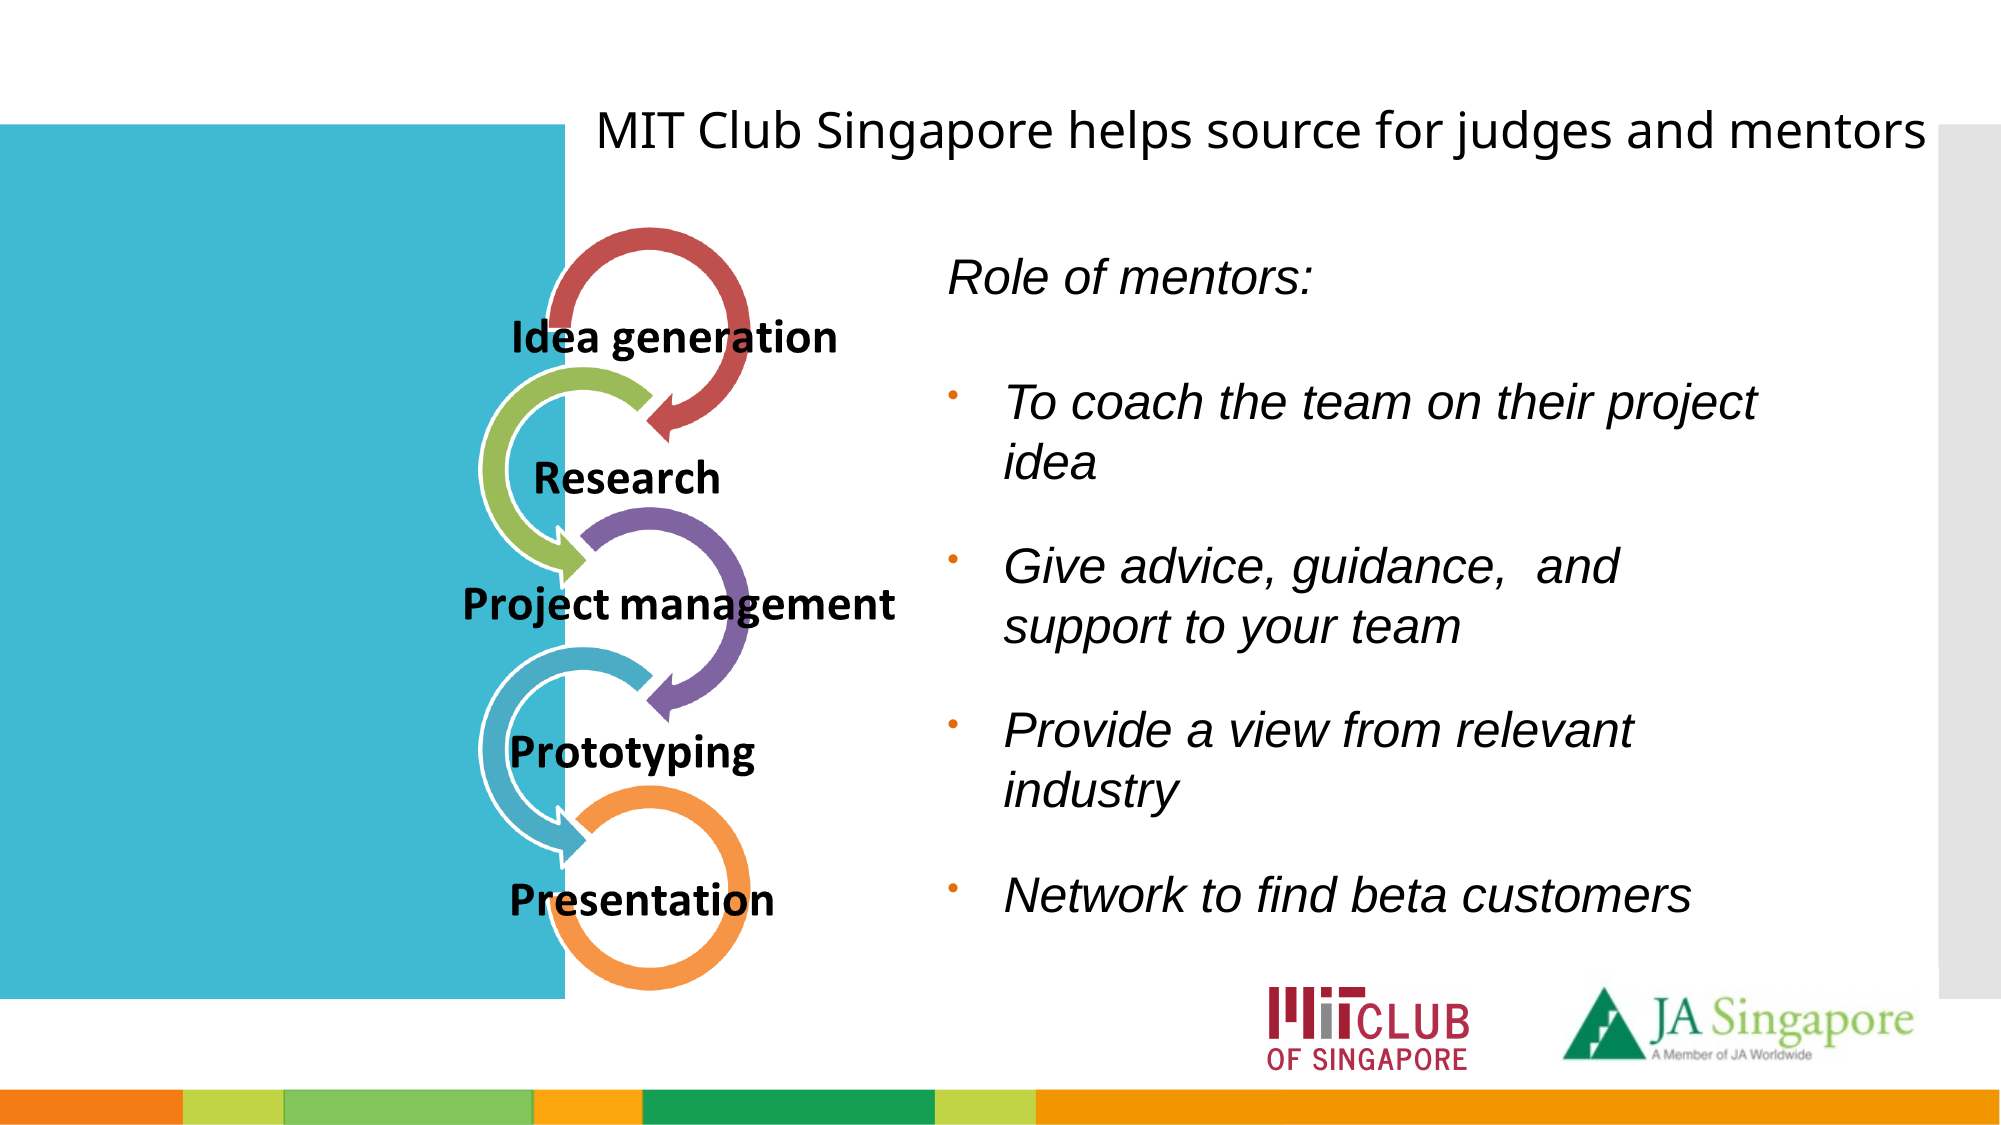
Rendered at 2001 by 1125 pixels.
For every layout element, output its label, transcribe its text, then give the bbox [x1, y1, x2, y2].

picture [0, 1089, 2000, 1125]
text_box [478, 959, 754, 995]
title MIT Club Singapore helps source for judges and mentors [595, 35, 1946, 226]
text_box Role of mentors: To coach the team on their project idea Give advice, guidance, and support to your team Provide a view from relevant industry Network to find beta customers [945, 242, 1791, 922]
picture [1540, 967, 1939, 1080]
text_box [478, 223, 754, 290]
picture [430, 290, 946, 959]
picture [1266, 984, 1471, 1073]
